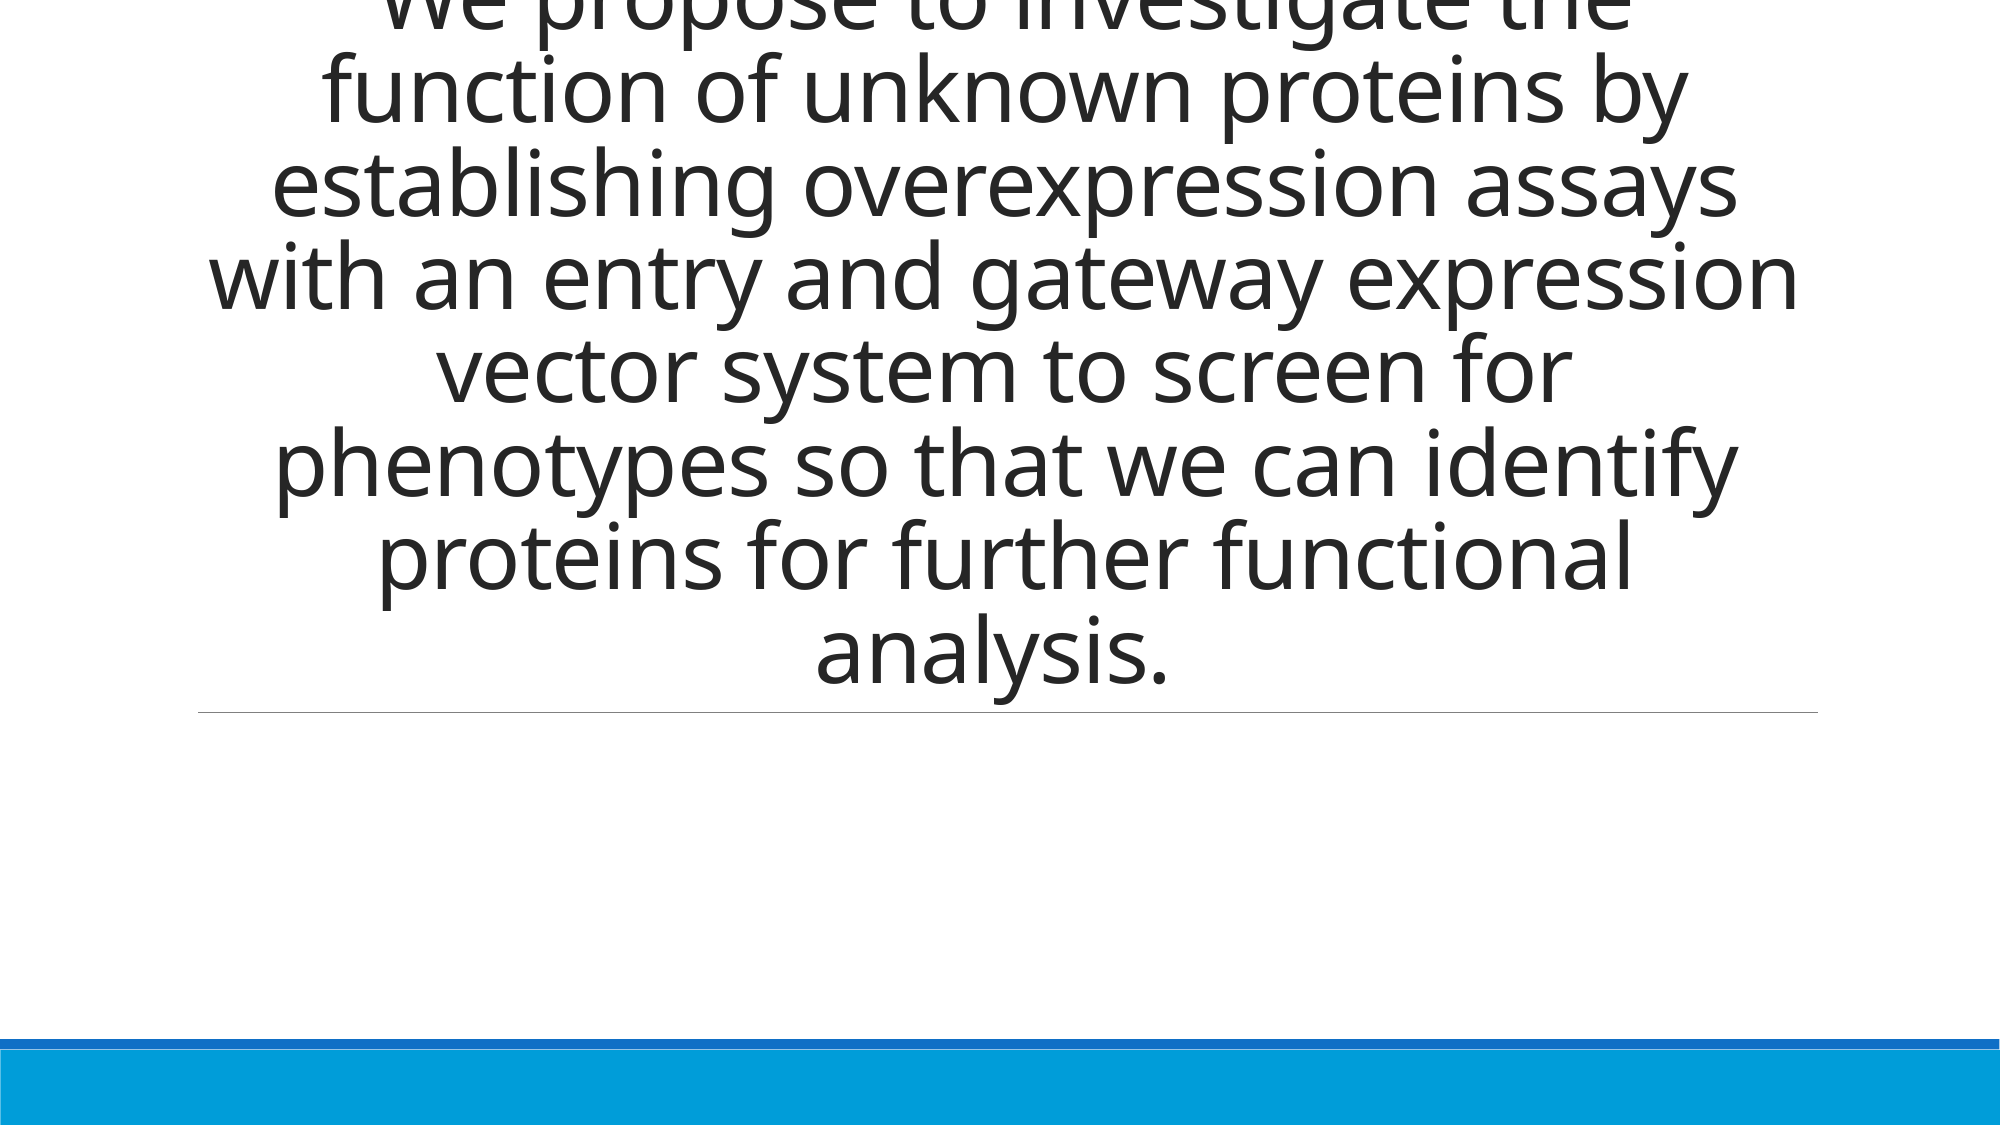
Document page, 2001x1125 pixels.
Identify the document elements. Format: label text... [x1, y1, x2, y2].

title We propose to investigate the function of unknown proteins by establishing overexpression assays with an entry and gateway expression vector system to screen for phenotypes so that we can identify proteins for further functional analysis. [180, 124, 1830, 710]
